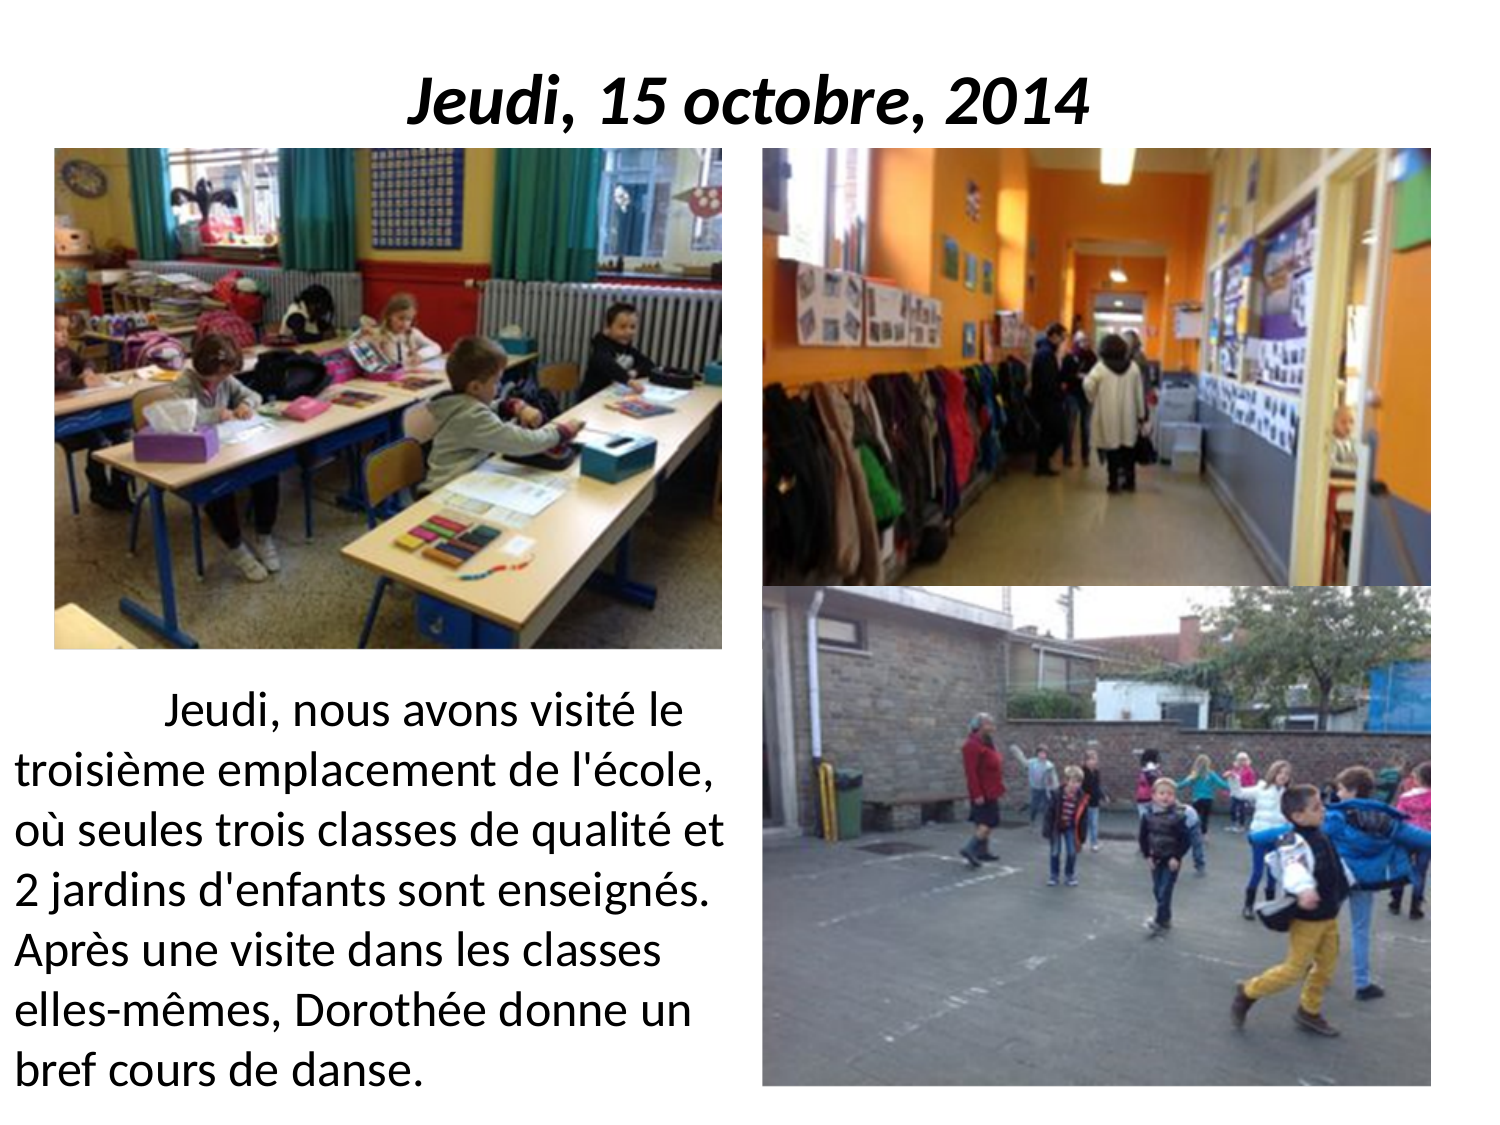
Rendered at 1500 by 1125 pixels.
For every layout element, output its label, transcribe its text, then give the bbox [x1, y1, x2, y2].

picture [761, 148, 1431, 1088]
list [52, 148, 722, 651]
text_box Jeudi, nous avons visité le troisième emplacement de l'école, où seules trois classes de qualité et 2 jardins d'enfants sont enseignés. Après une visite dans les classes elles-mêmes, Dorothée donne un bref cours de danse. [0, 668, 750, 1104]
title Jeudi, 15 octobre, 2014 [75, 45, 1425, 233]
